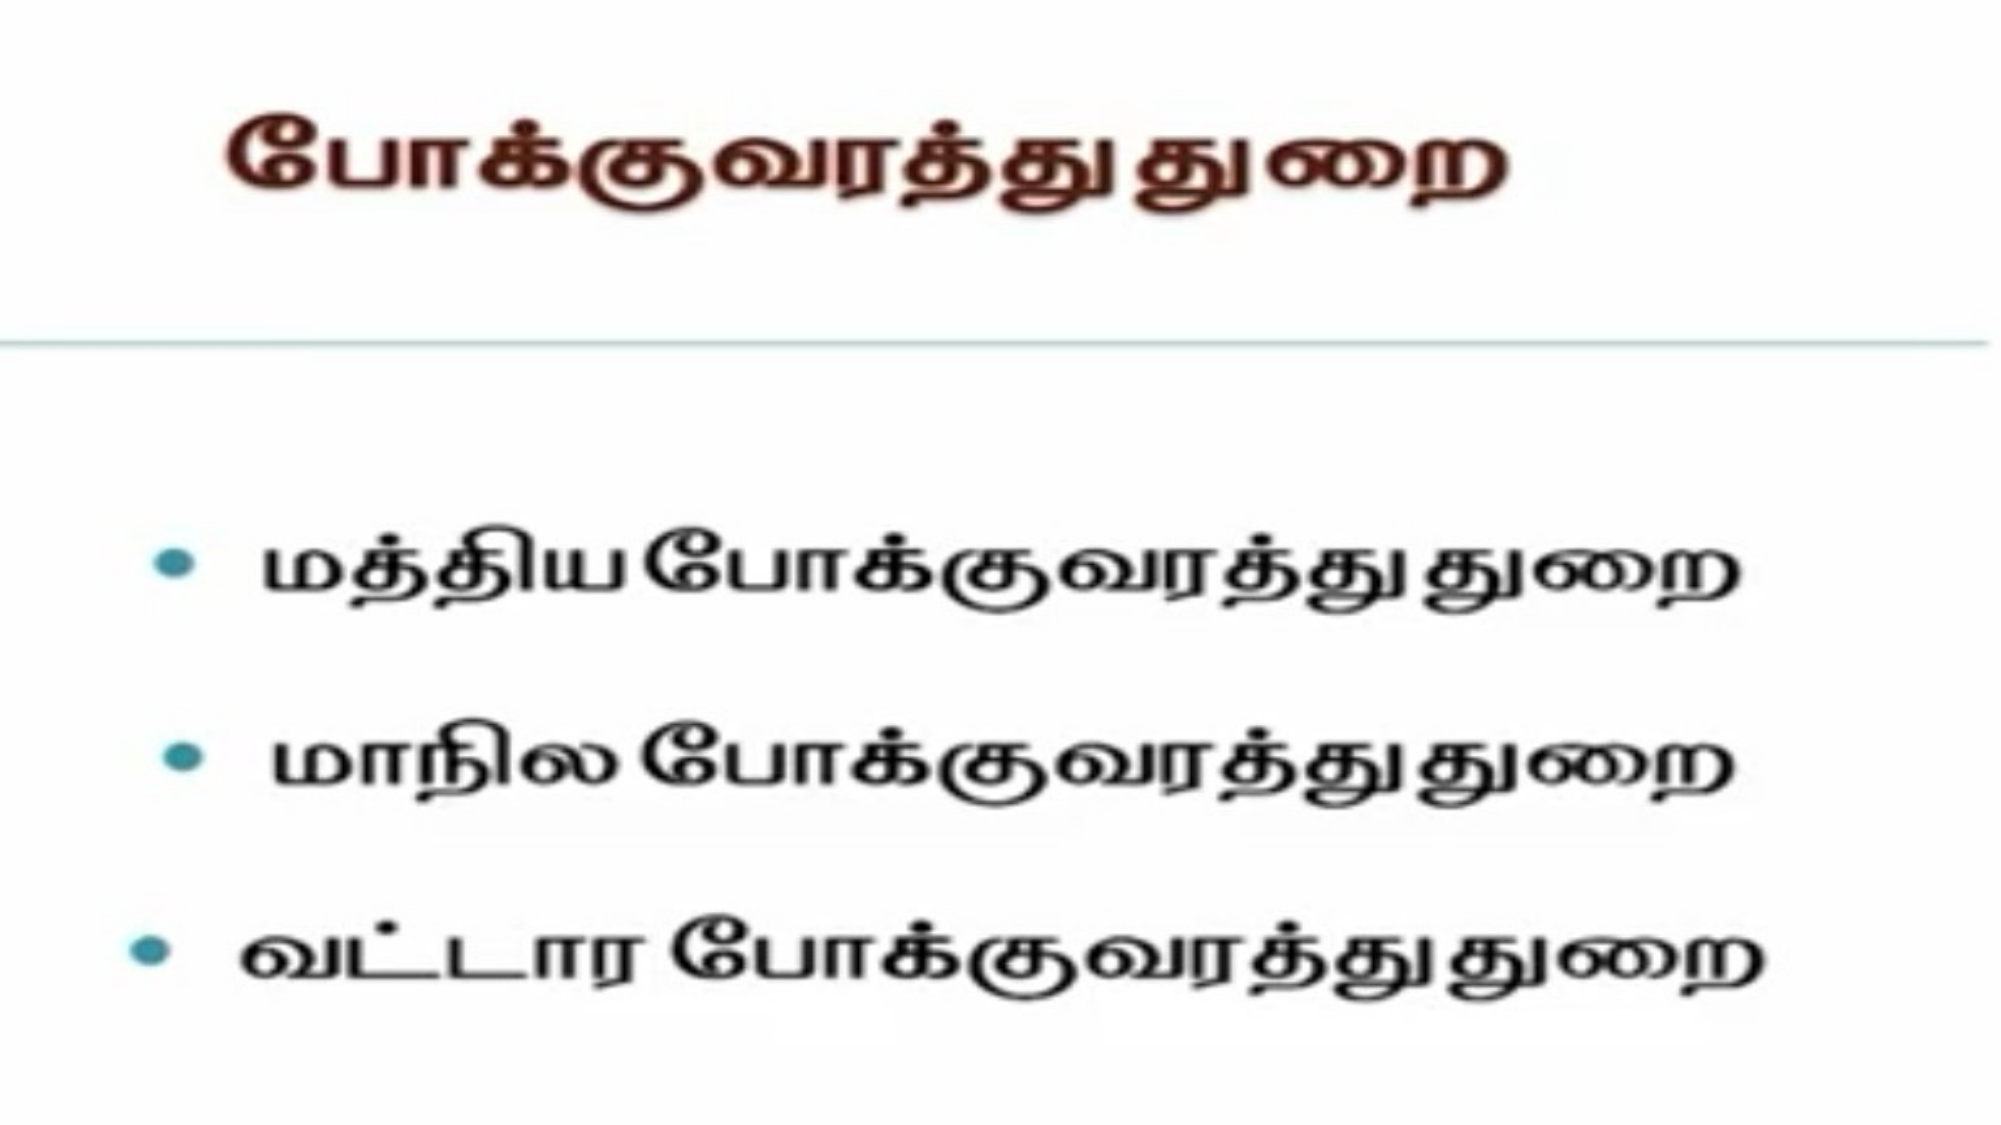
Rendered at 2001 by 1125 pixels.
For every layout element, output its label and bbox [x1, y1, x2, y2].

list [0, 0, 2000, 1125]
